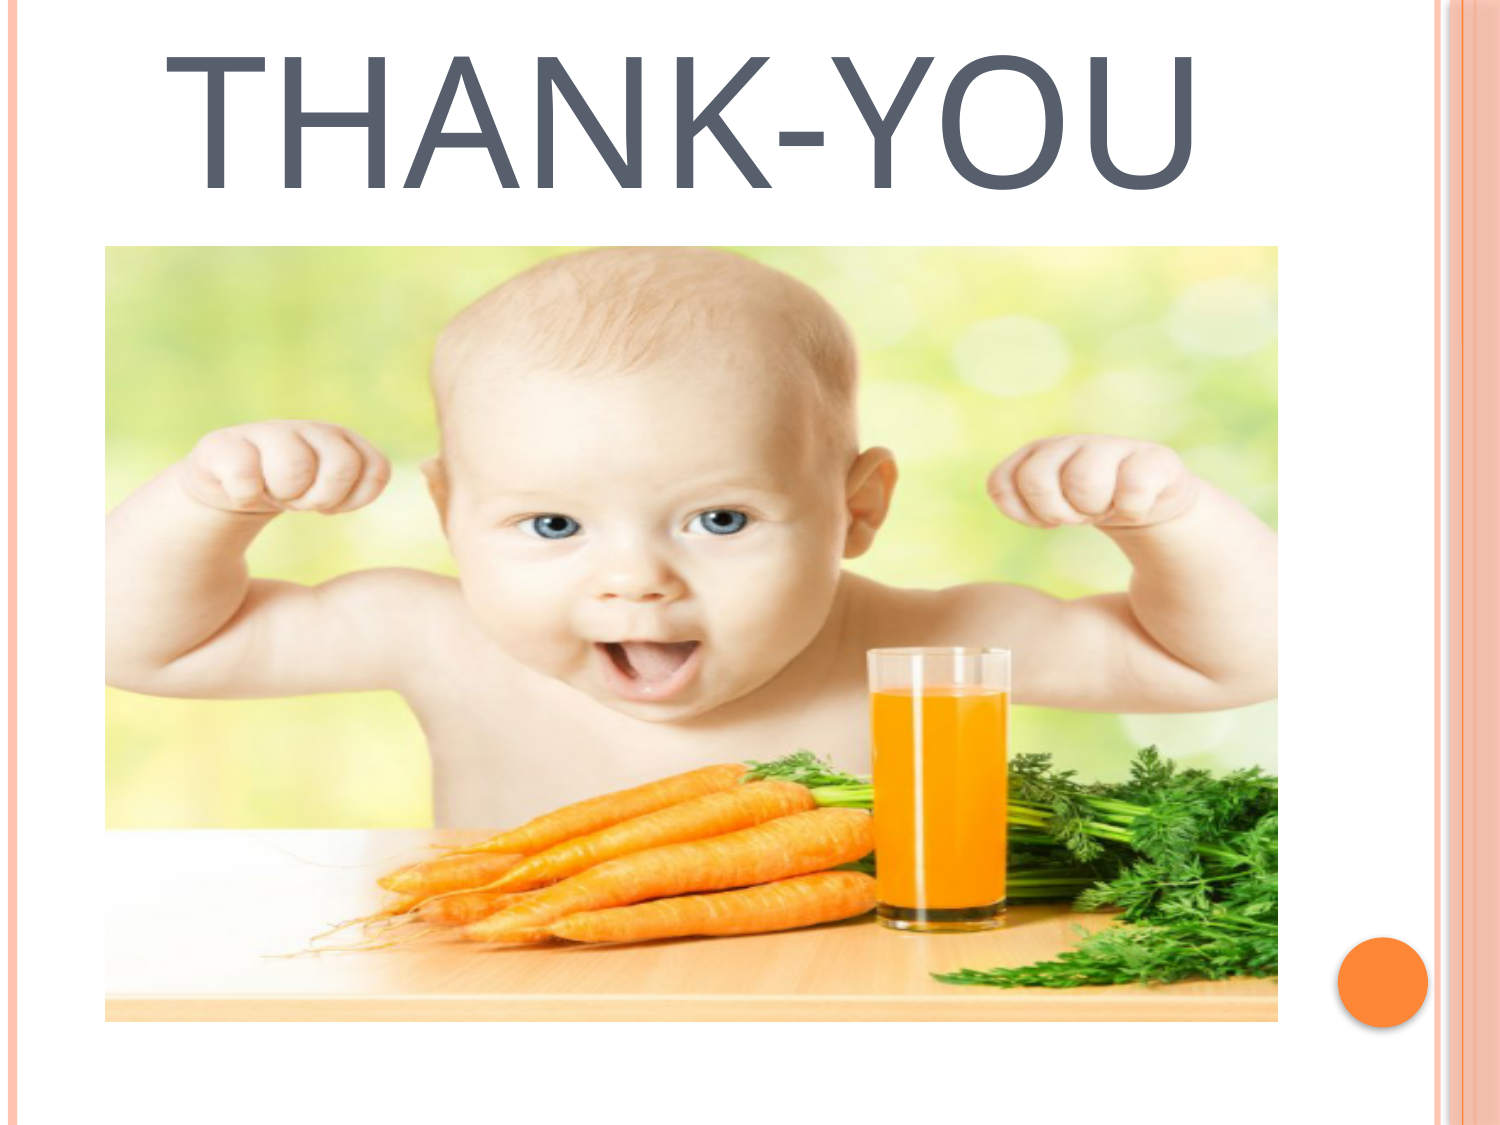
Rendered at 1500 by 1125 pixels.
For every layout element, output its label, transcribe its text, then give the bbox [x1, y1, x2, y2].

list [104, 245, 1278, 1023]
title Thank-you [75, 45, 1300, 233]
